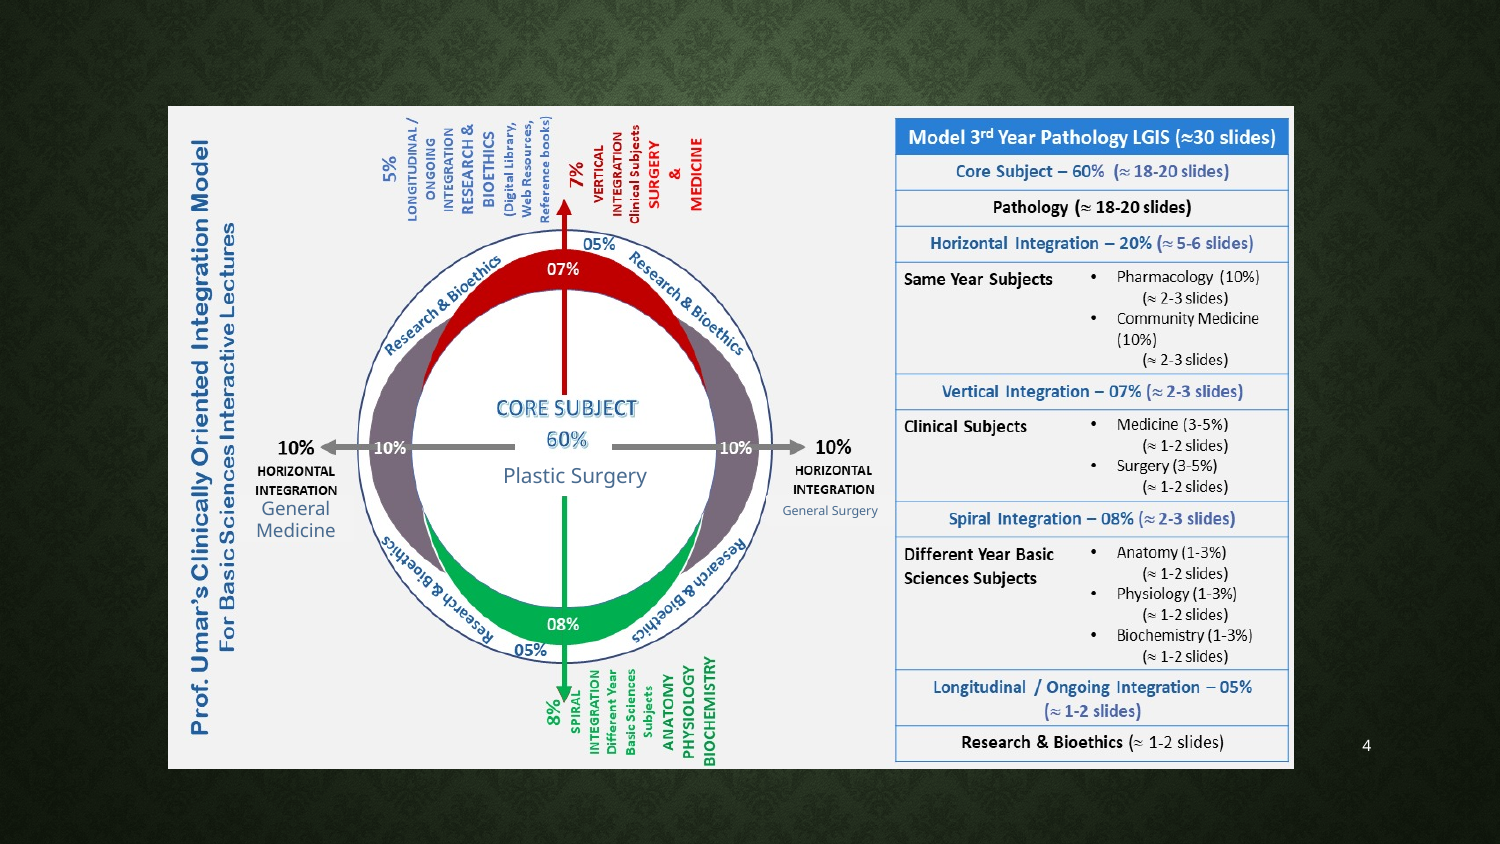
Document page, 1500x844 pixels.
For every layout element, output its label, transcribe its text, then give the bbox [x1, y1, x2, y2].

slide_number 4 [1300, 723, 1387, 769]
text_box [167, 105, 1294, 770]
